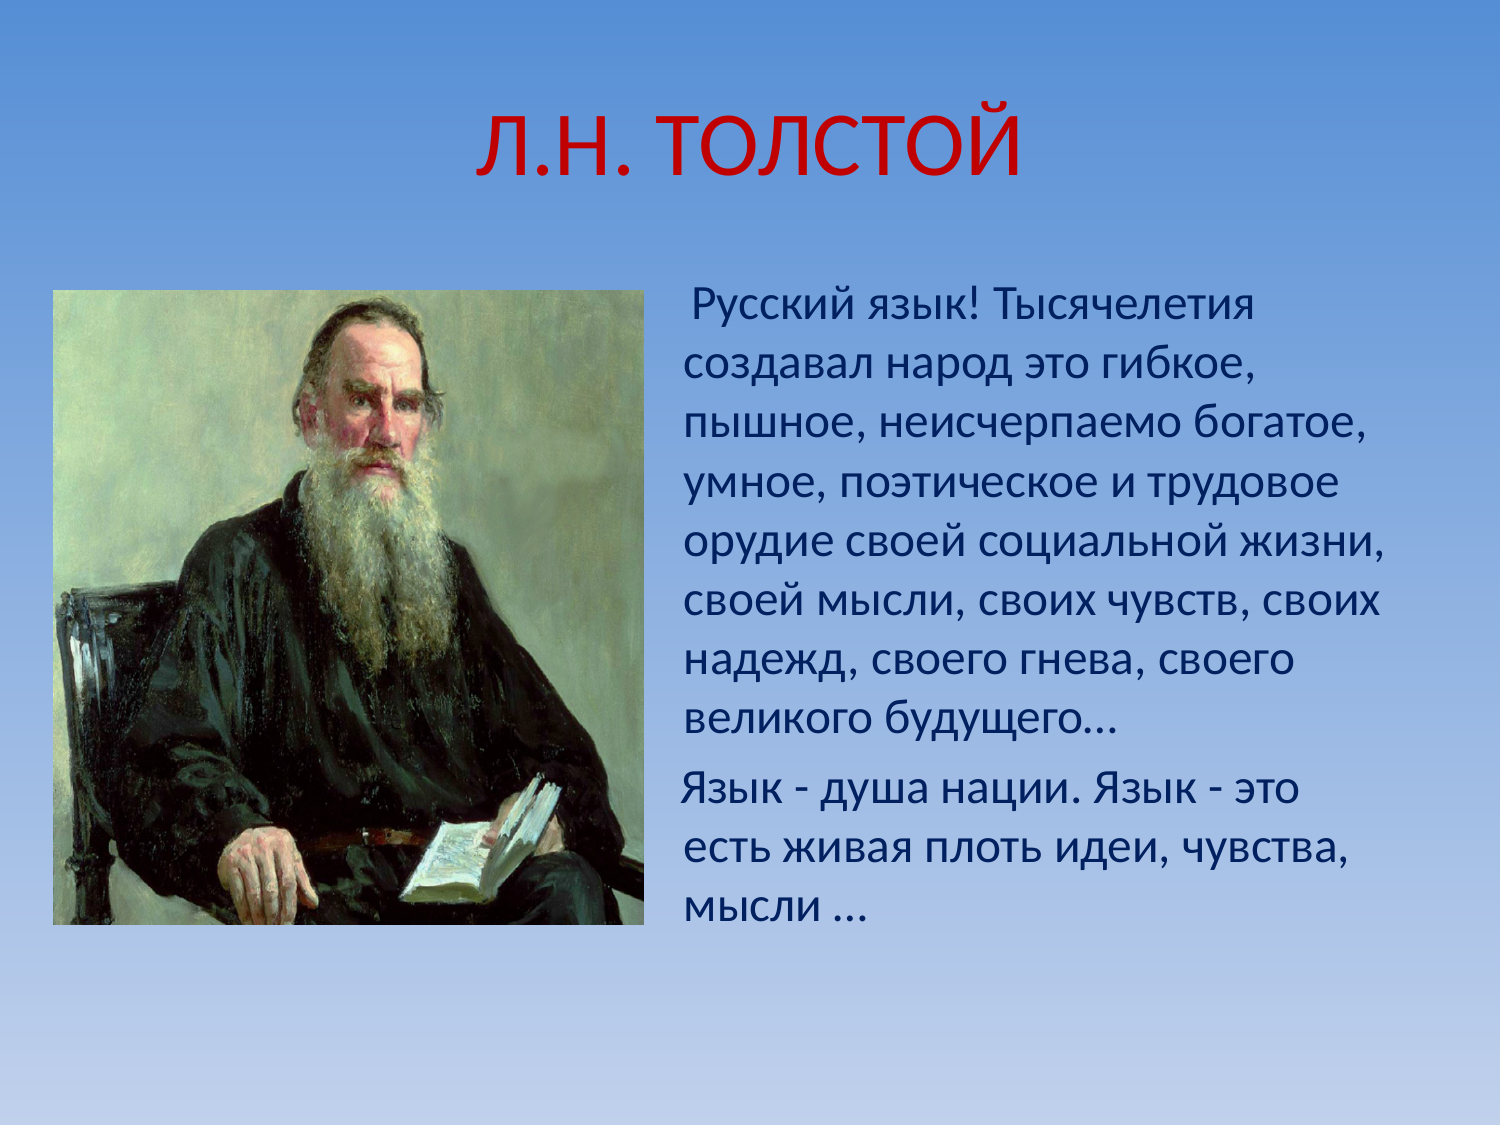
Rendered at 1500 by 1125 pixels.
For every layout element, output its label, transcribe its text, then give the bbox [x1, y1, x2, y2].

title Л.Н. ТОЛСТОЙ [75, 45, 1425, 233]
list Русский язык! Тысячелетия создавал народ это гибкое, пышное, неисчерпаемо богатое, умное, поэтическое и трудовое орудие своей социальной жизни, своей мысли, своих чувств, своих надежд, своего гнева, своего великого будущего… Язык - душа нации. Язык - это есть живая плоть идеи, чувства, мысли … [620, 262, 1412, 1005]
picture [52, 290, 644, 925]
